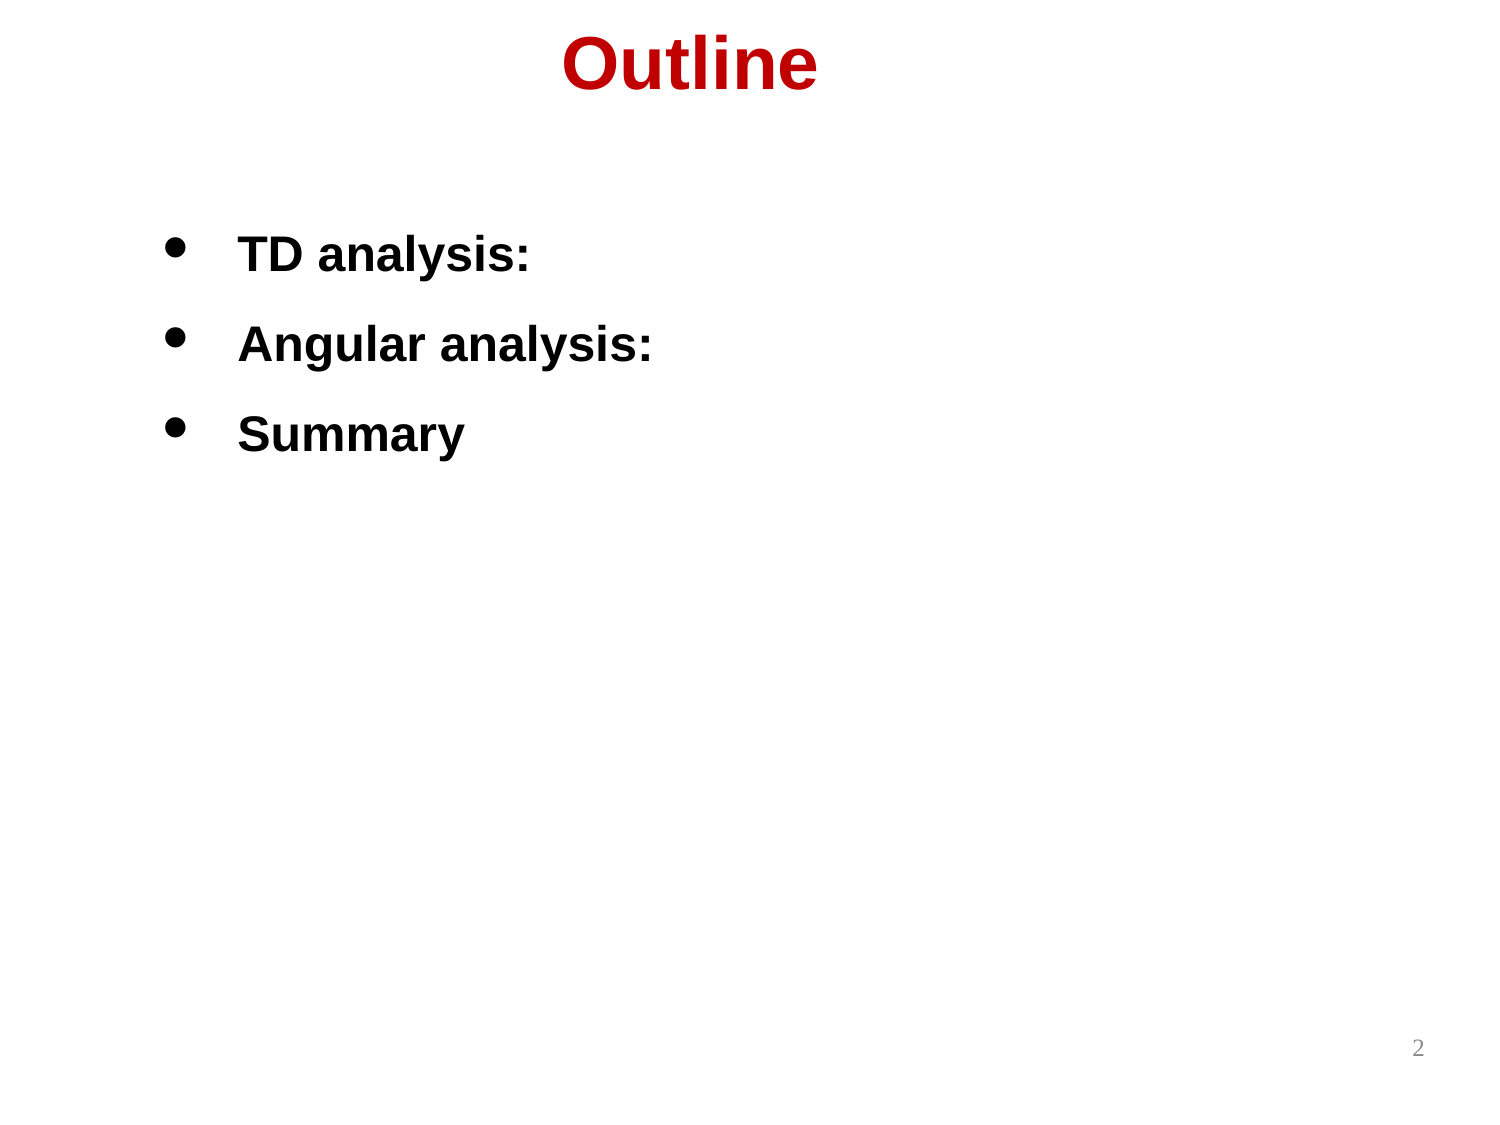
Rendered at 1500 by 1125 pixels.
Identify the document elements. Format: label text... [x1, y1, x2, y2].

text_box Outline [41, 7, 1341, 112]
text_box 2 [1374, 1024, 1463, 1103]
